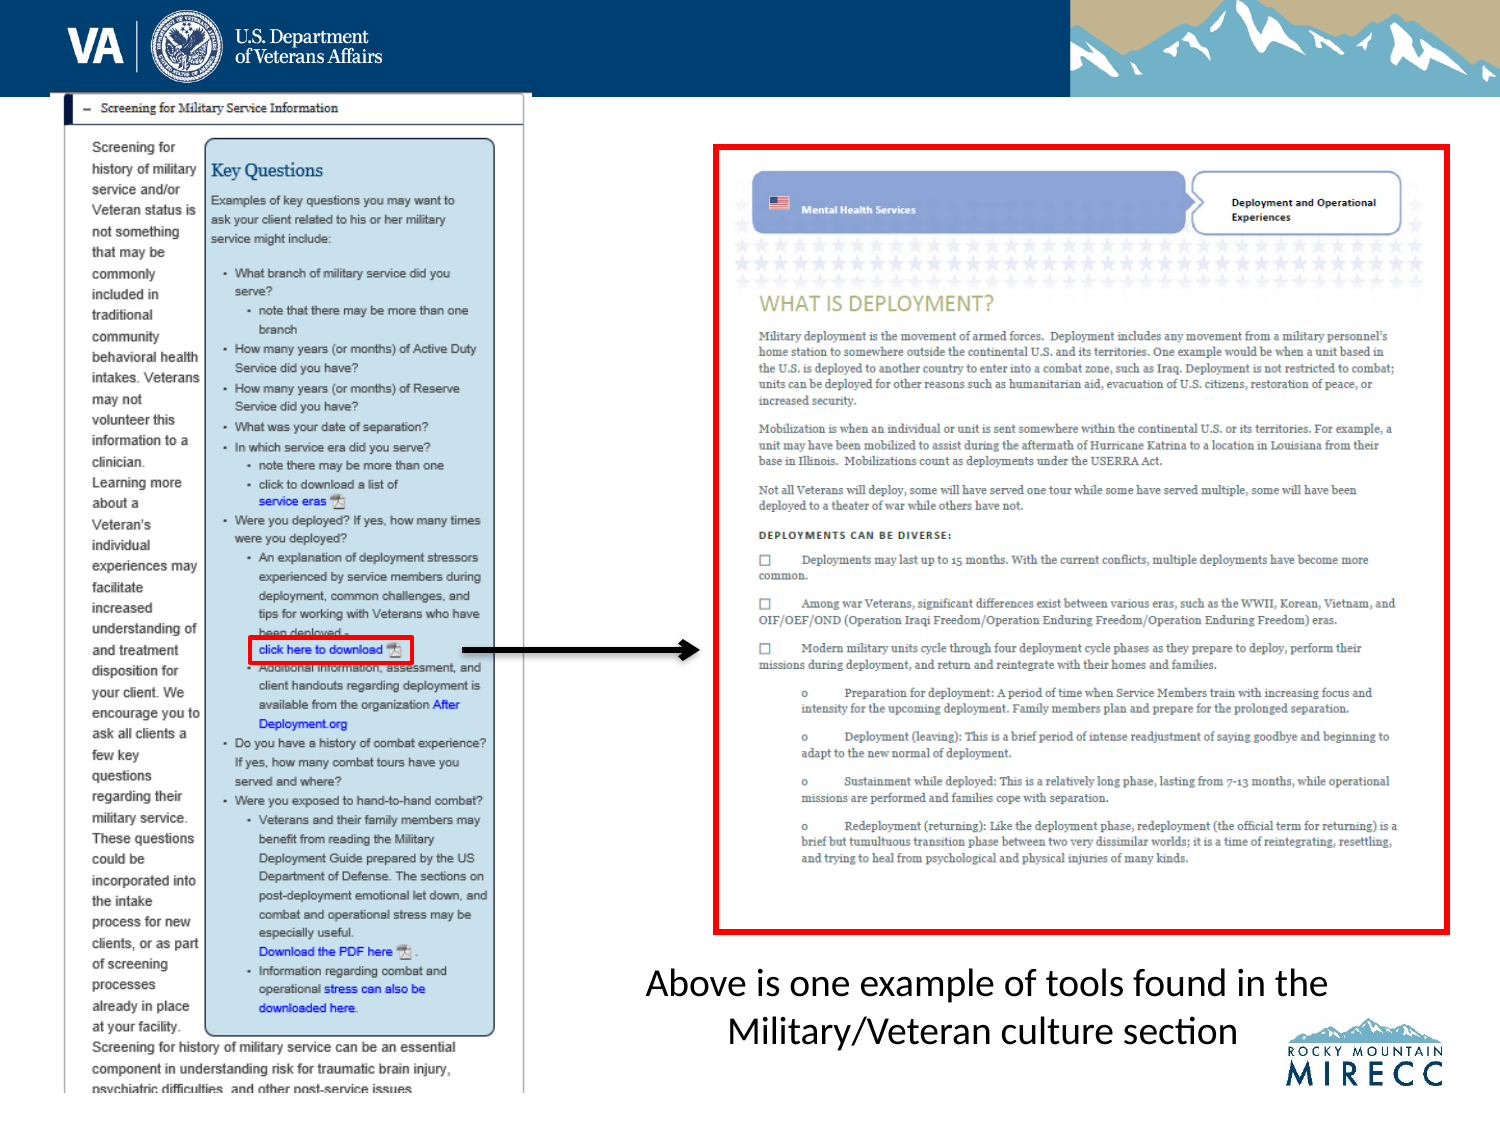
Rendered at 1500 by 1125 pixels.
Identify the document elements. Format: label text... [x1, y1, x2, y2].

text_box Above is one example of tools found in the Military/Veteran culture section [562, 949, 1413, 1060]
picture [0, 0, 1500, 1093]
picture [1286, 1018, 1442, 1086]
picture [718, 149, 1445, 930]
